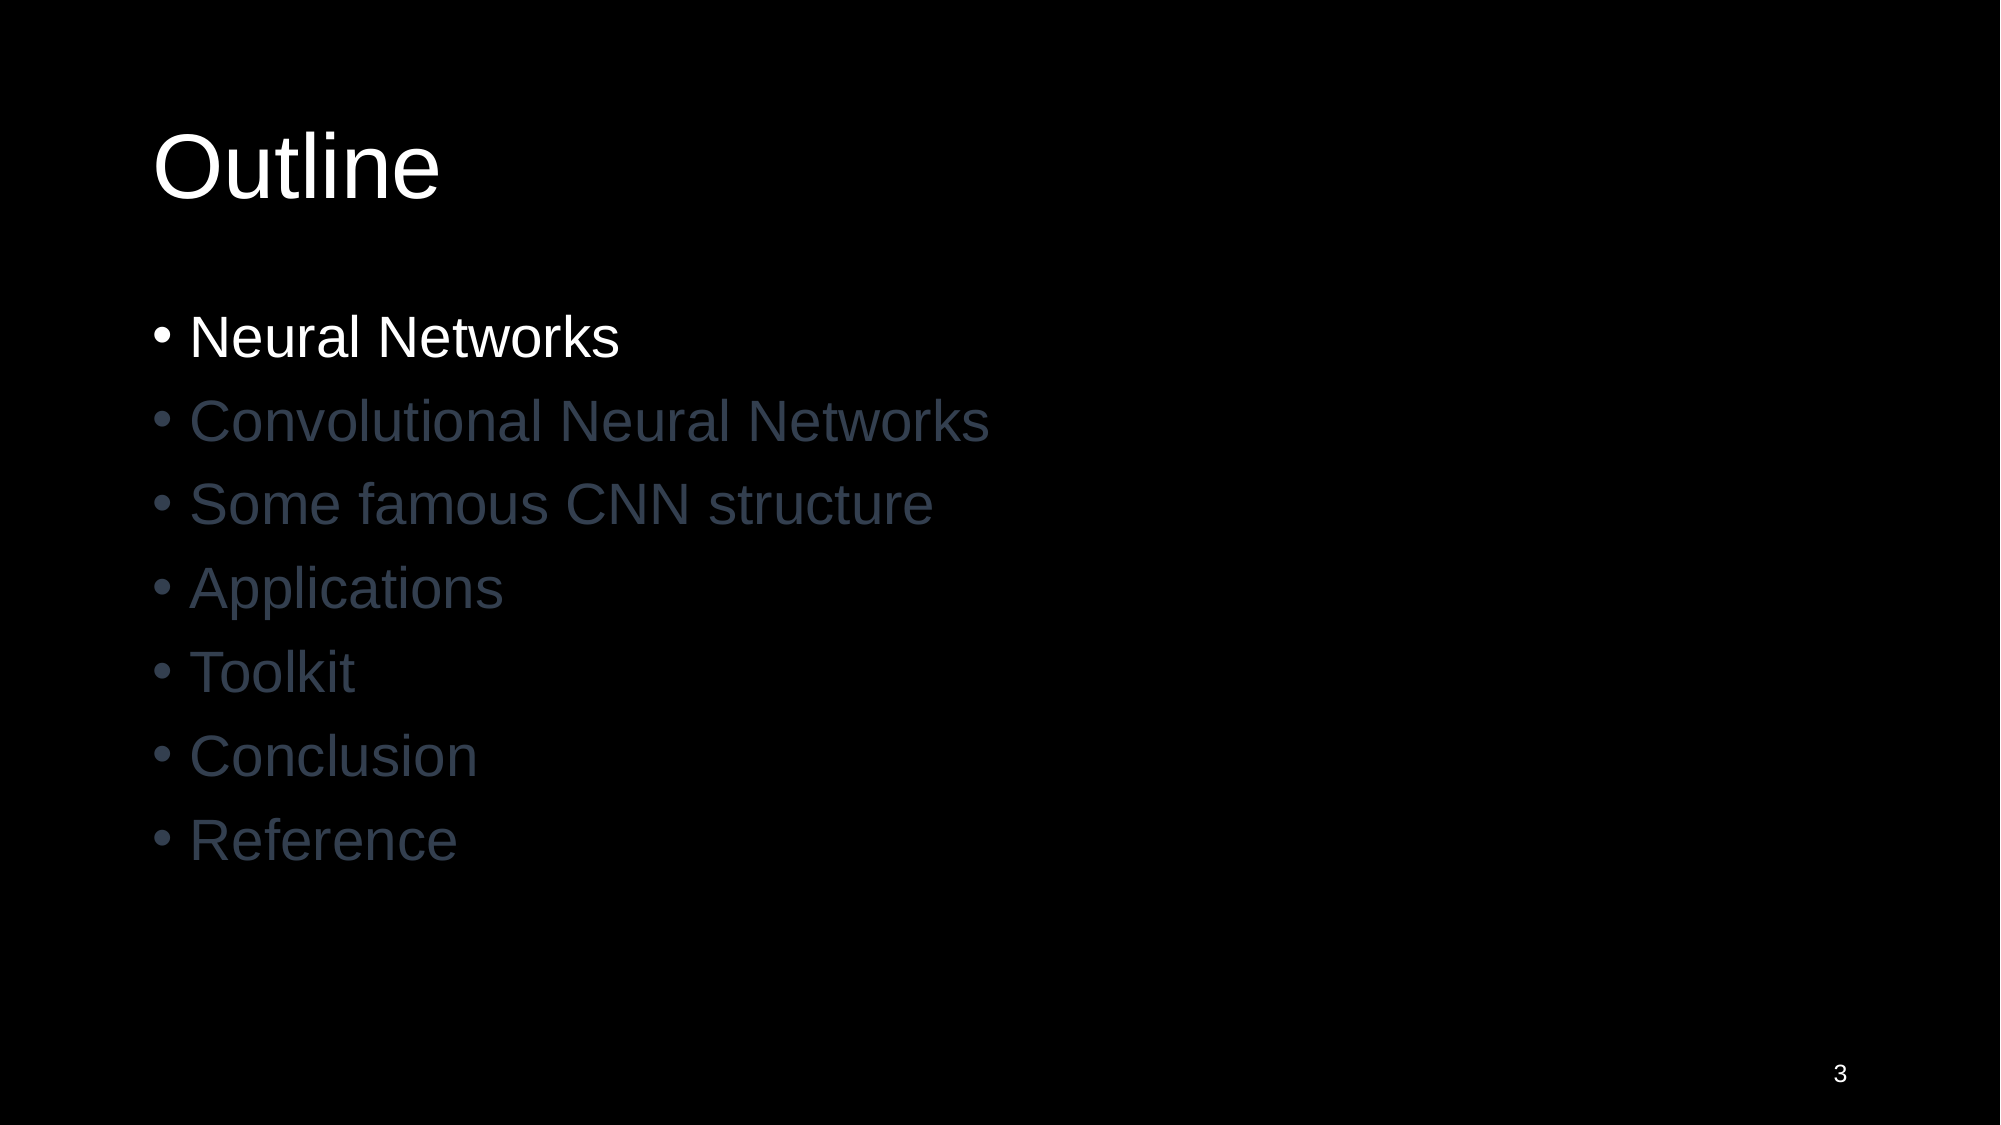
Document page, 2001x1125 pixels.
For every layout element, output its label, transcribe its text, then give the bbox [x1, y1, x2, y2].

list Neural Networks Convolutional Neural Networks Some famous CNN structure Applications Toolkit Conclusion Reference [137, 299, 1863, 1014]
slide_number 3 [1412, 1042, 1863, 1103]
title Outline [137, 59, 1863, 278]
